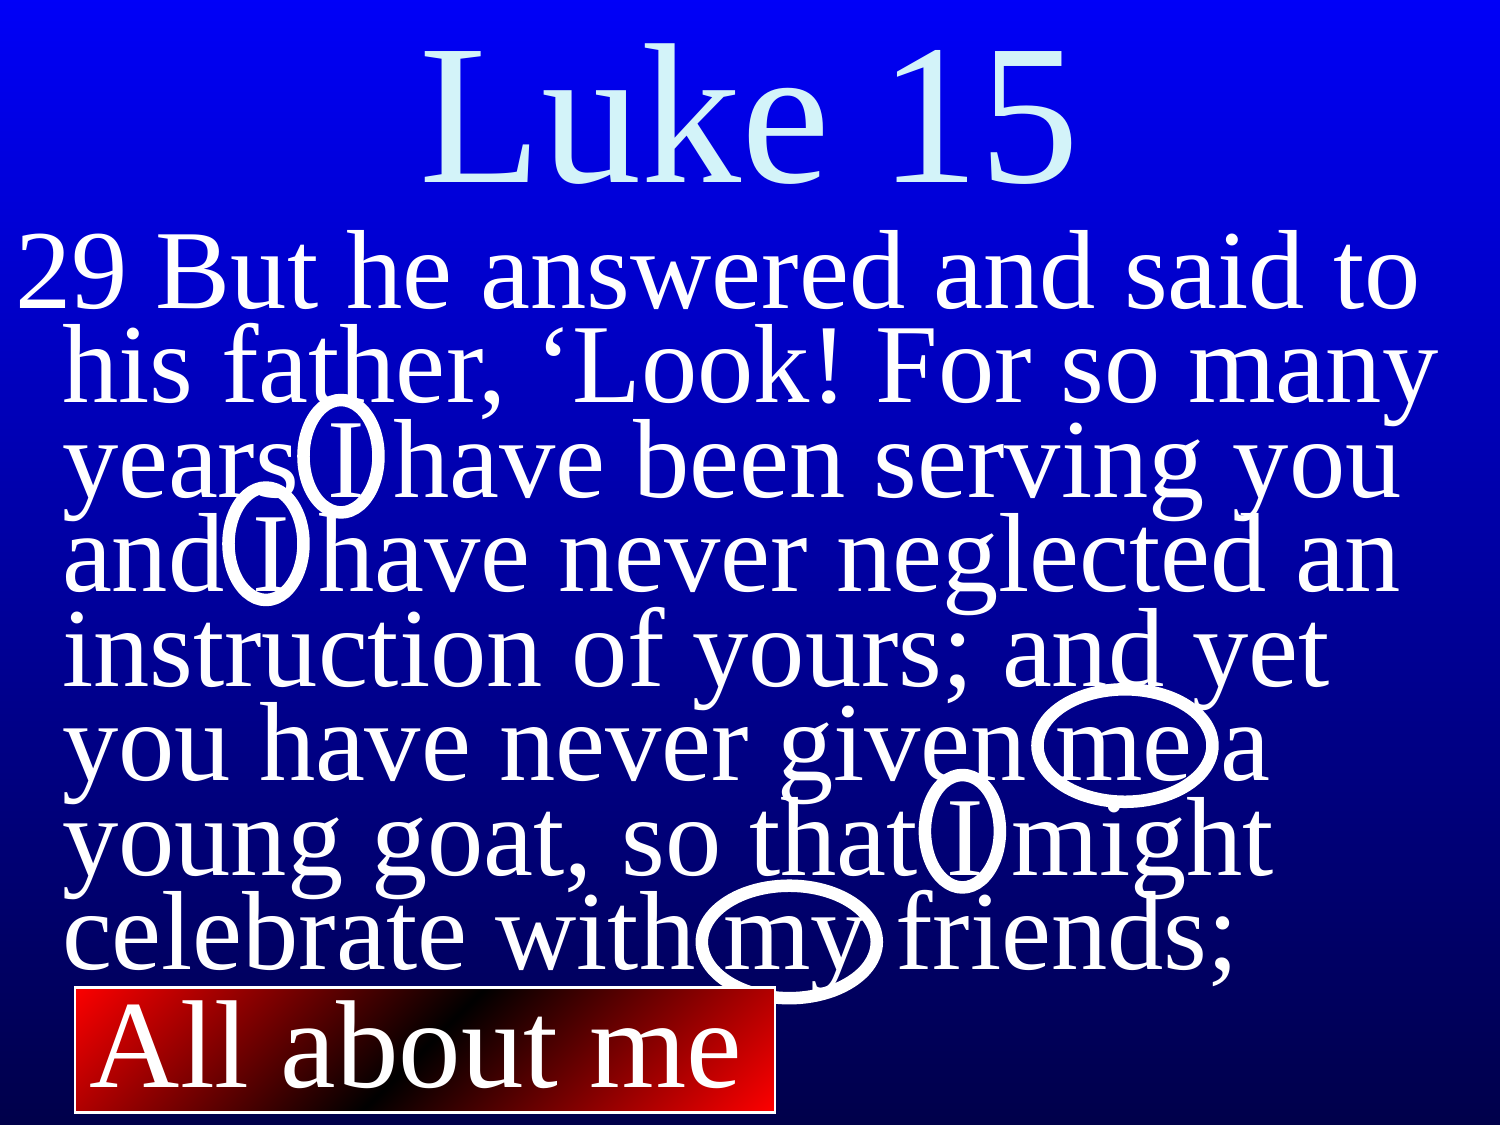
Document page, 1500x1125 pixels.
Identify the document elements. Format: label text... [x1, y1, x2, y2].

text_box [228, 487, 304, 601]
text_box [1037, 689, 1213, 802]
text_box [701, 885, 877, 999]
list 29 But he answered and said to his father, ‘Look! For so many years I have been serving you and I have never neglected an instruction of yours; and yet you have never given me a young goat, so that I might celebrate with my friends; [0, 224, 1500, 1026]
title Luke 15 [0, 0, 1500, 224]
text_box [303, 399, 379, 513]
text_box [924, 774, 1000, 888]
text_box All about me [75, 987, 775, 1113]
